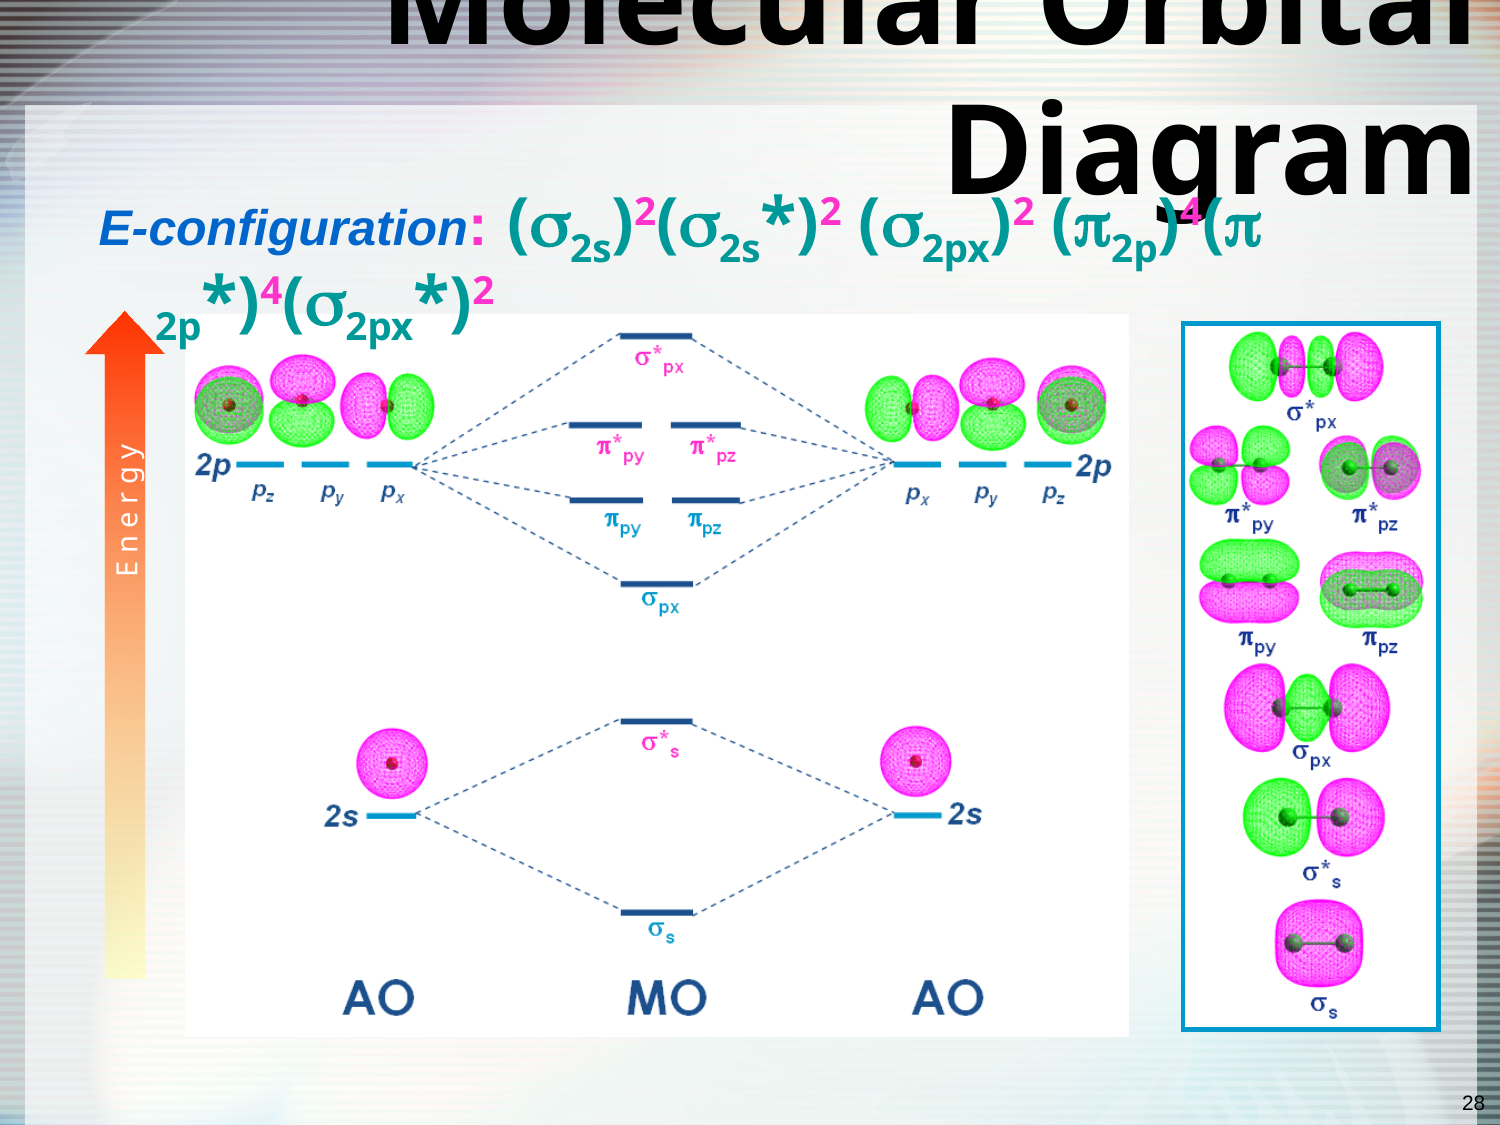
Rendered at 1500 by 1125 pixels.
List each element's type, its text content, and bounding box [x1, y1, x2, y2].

picture [0, 0, 1500, 1125]
text_box [84, 310, 165, 429]
list E-configuration: (2s)2(2s*)2 (2px)2 (2p)4( 2p*)4(2px*)2 [83, 170, 1482, 993]
slide_number 28 [1149, 1082, 1500, 1121]
text_box [104, 593, 145, 979]
title Molecular Orbital Diagram [35, 6, 1495, 133]
text_box E n e r g y [100, 429, 151, 593]
